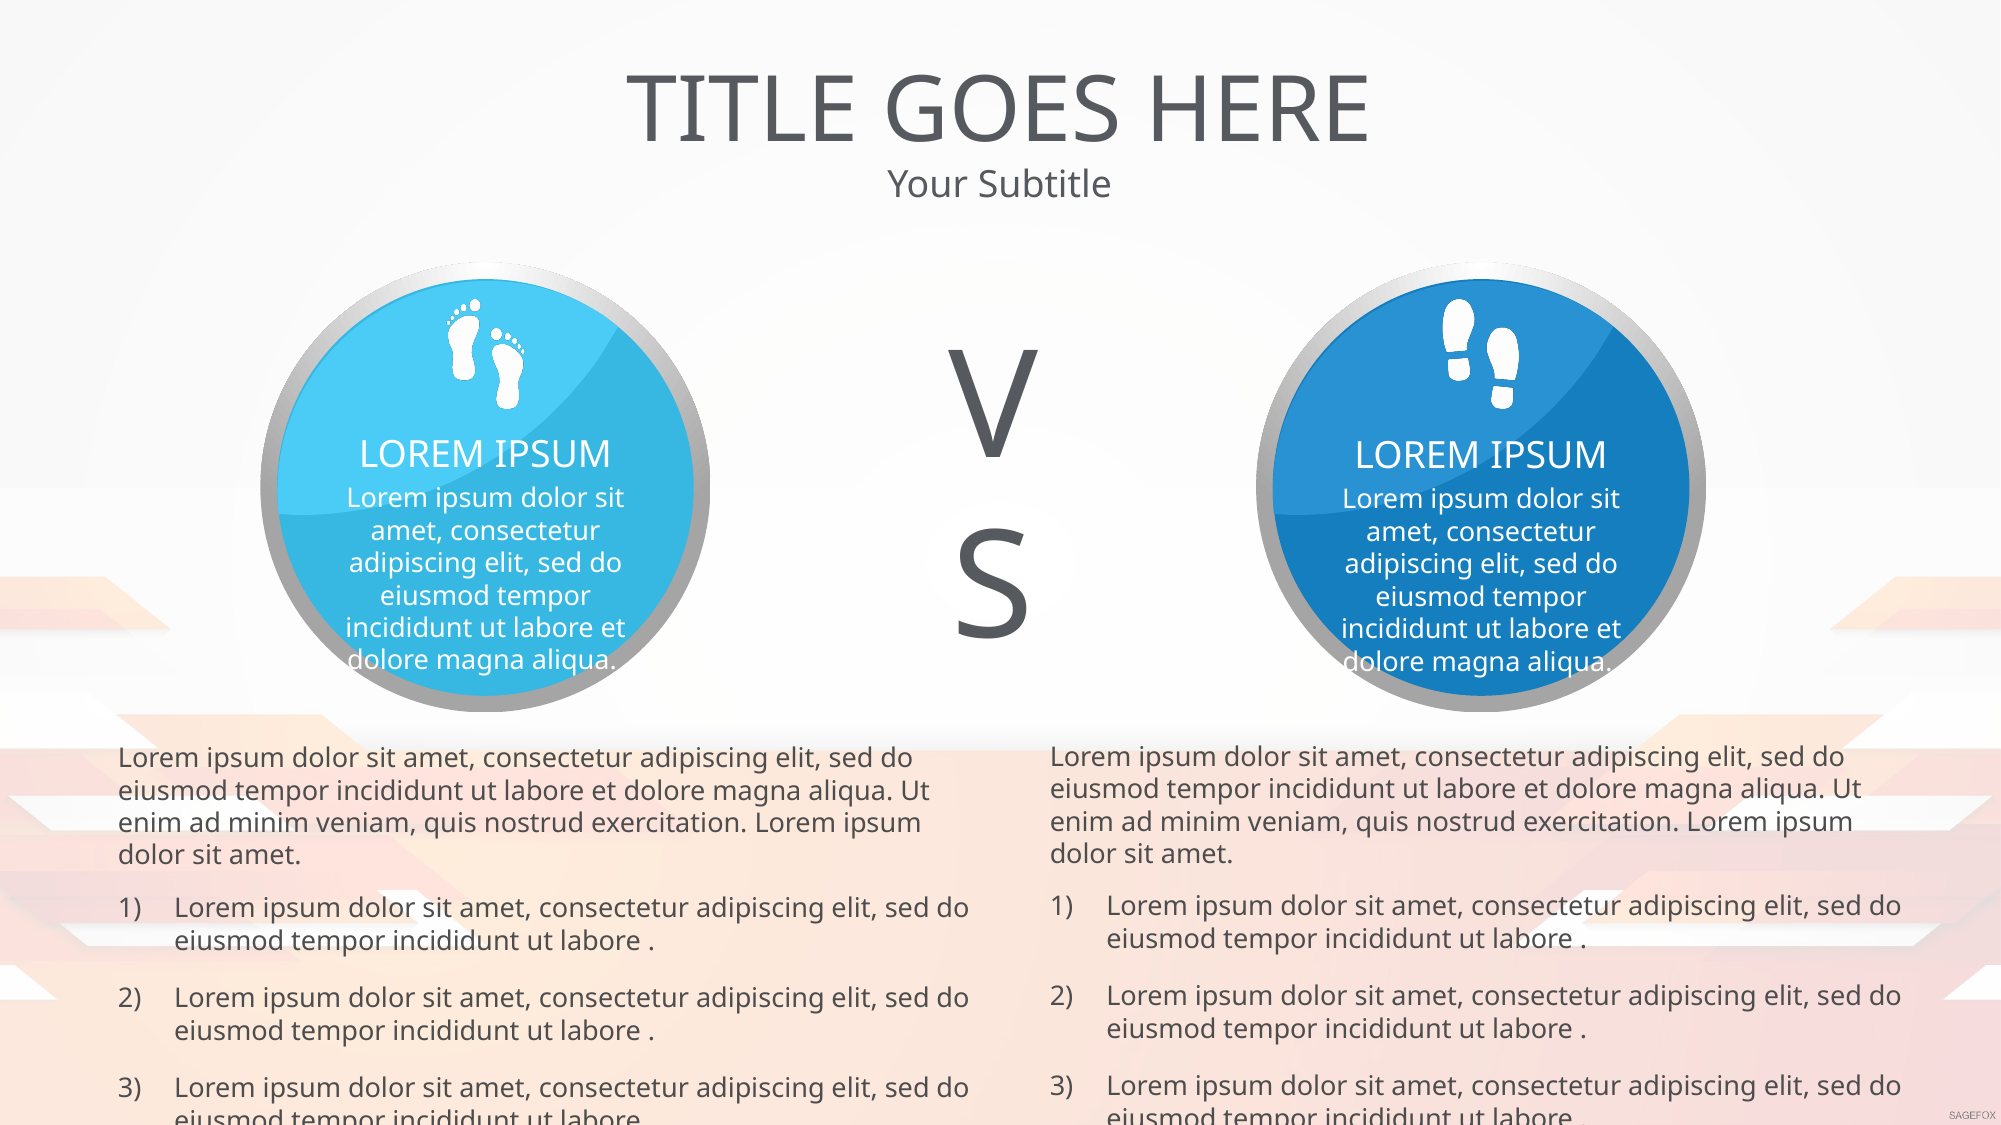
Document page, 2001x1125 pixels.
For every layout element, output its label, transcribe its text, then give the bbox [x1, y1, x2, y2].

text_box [1256, 262, 1707, 713]
text_box TITLE GOES HERE Your Subtitle [548, 42, 1452, 212]
picture [1420, 294, 1541, 415]
text_box [0, 486, 2000, 1125]
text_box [260, 262, 711, 713]
text_box VS [879, 396, 1107, 580]
picture [425, 294, 546, 415]
text_box Lorem ipsum dolor sit amet, consectetur adipiscing elit, sed do eiusmod tempor incididunt ut labore et dolore magna aliqua. Ut enim ad minim veniam, quis nostrud exercitation. Lorem ipsum dolor sit amet. Lorem ipsum dolor sit amet, consectetur adipiscing elit, sed do eiusmod tempor incididunt ut labore . Lorem ipsum dolor sit amet, consectetur adipiscing elit, sed do eiusmod tempor incididunt ut labore . Lorem ipsum dolor sit amet, consectetur adipiscing elit, sed do eiusmod tempor incididunt ut labore . [103, 733, 994, 1125]
text_box Lorem ipsum dolor sit amet, consectetur adipiscing elit, sed do eiusmod tempor incididunt ut labore et dolore magna aliqua. Ut enim ad minim veniam, quis nostrud exercitation. Lorem ipsum dolor sit amet. Lorem ipsum dolor sit amet, consectetur adipiscing elit, sed do eiusmod tempor incididunt ut labore . Lorem ipsum dolor sit amet, consectetur adipiscing elit, sed do eiusmod tempor incididunt ut labore . Lorem ipsum dolor sit amet, consectetur adipiscing elit, sed do eiusmod tempor incididunt ut labore . [1035, 731, 1926, 1125]
